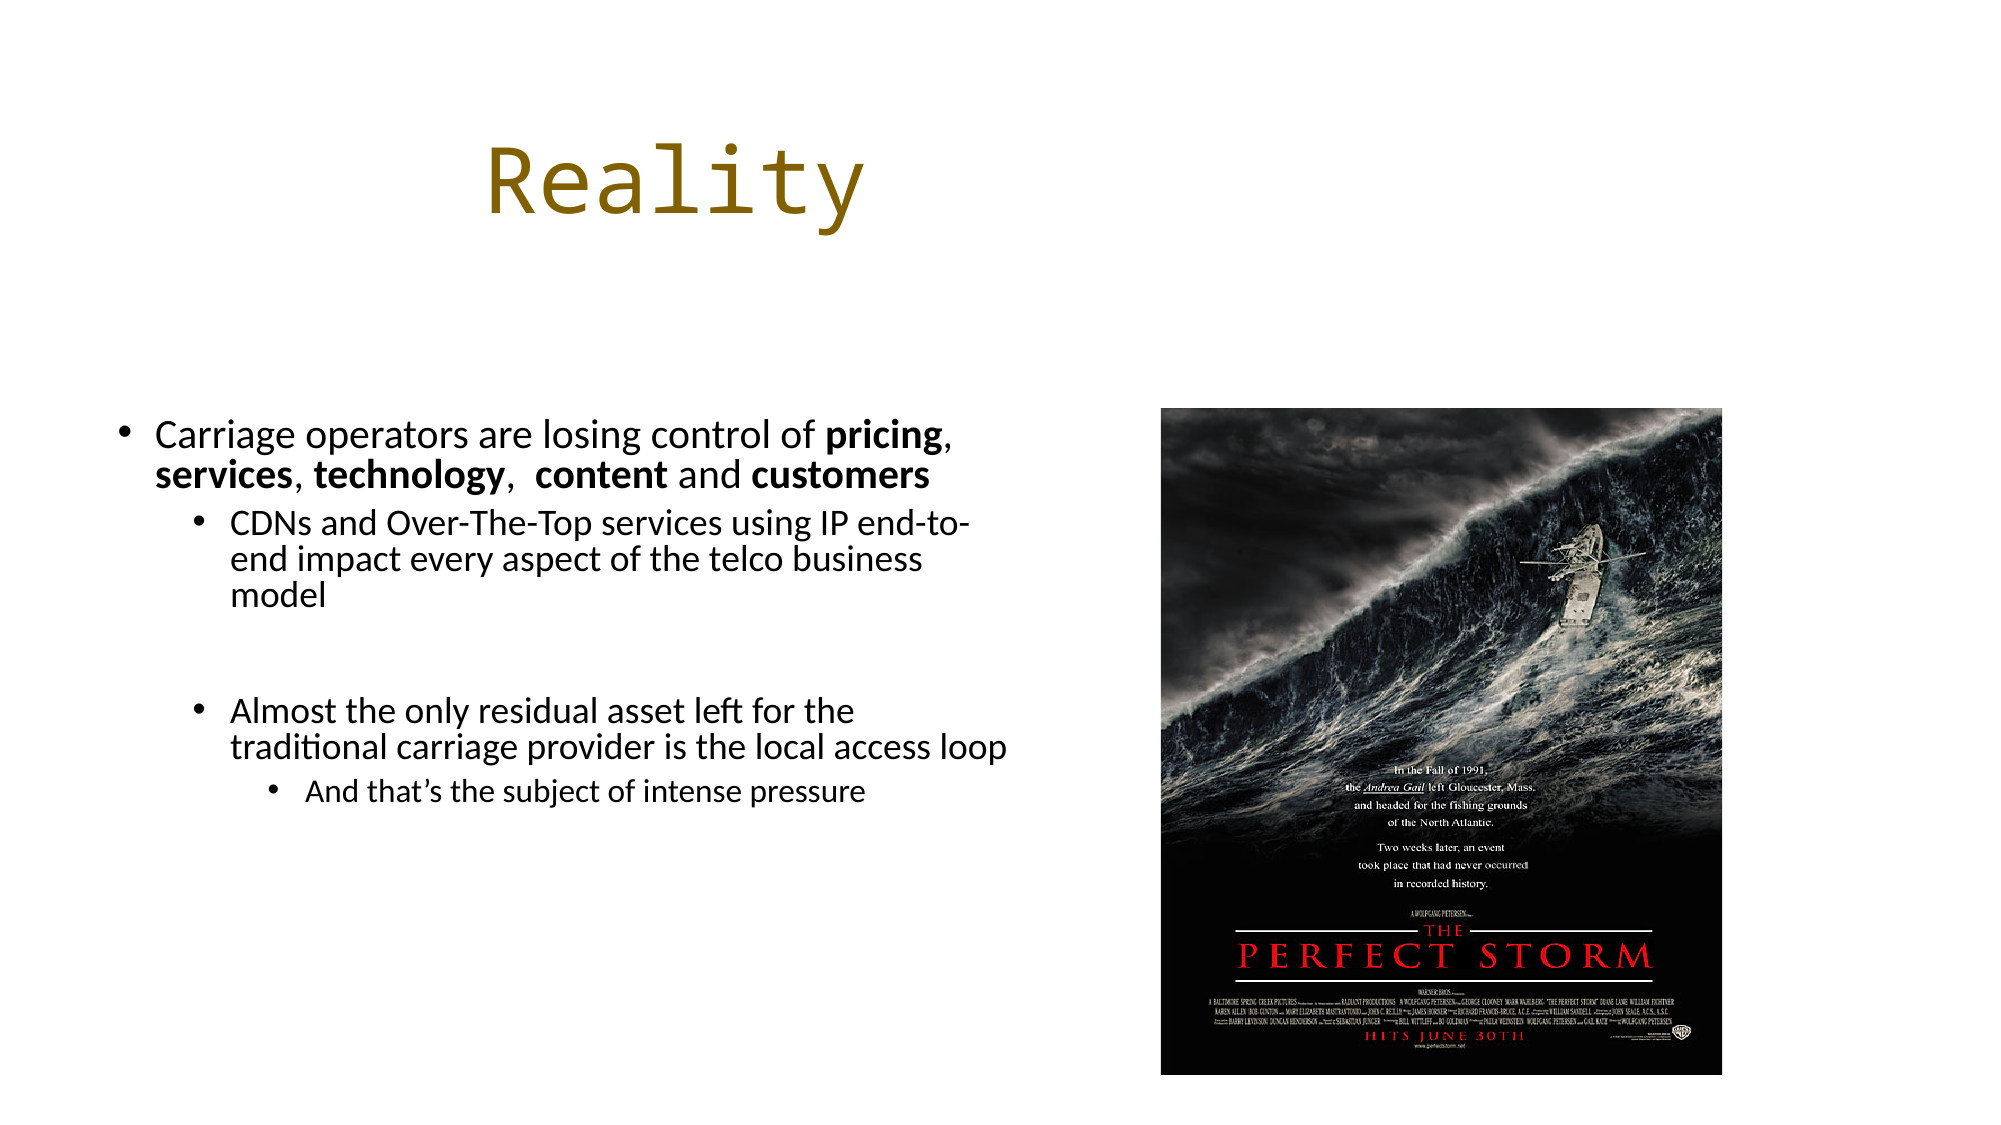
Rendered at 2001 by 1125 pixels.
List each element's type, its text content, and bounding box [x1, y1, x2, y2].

list Carriage operators are losing control of pricing, services, technology, content and customers CDNs and Over-The-Top services using IP end-to-end impact every aspect of the telco business model Almost the only residual asset left for the traditional carriage provider is the local access loop And that’s the subject of intense pressure [102, 408, 1024, 1033]
picture [1160, 408, 1723, 1075]
title Reality [468, 90, 1782, 278]
